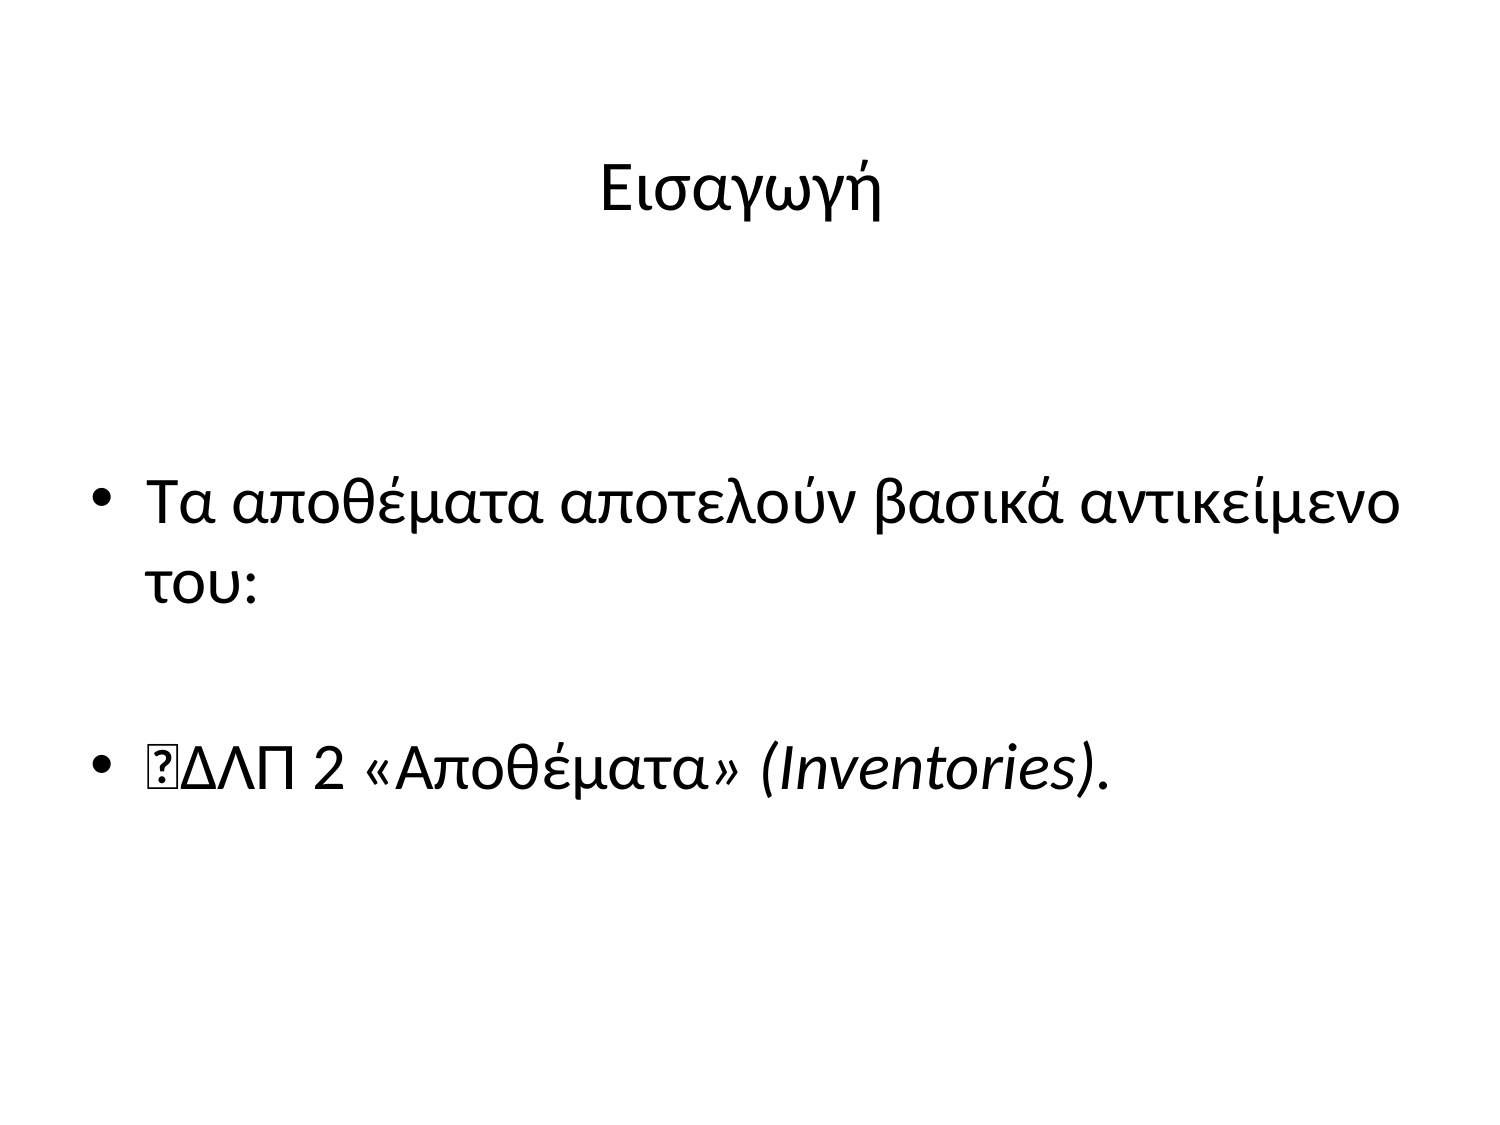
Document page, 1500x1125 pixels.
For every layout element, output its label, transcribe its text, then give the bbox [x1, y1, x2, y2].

title Εισαγωγή [75, 45, 1425, 233]
list Τα αποθέματα αποτελούν βασικά αντικείμενο του: ΔΛΠ 2 «Αποθέματα» (Inventories). [75, 262, 1425, 1005]
